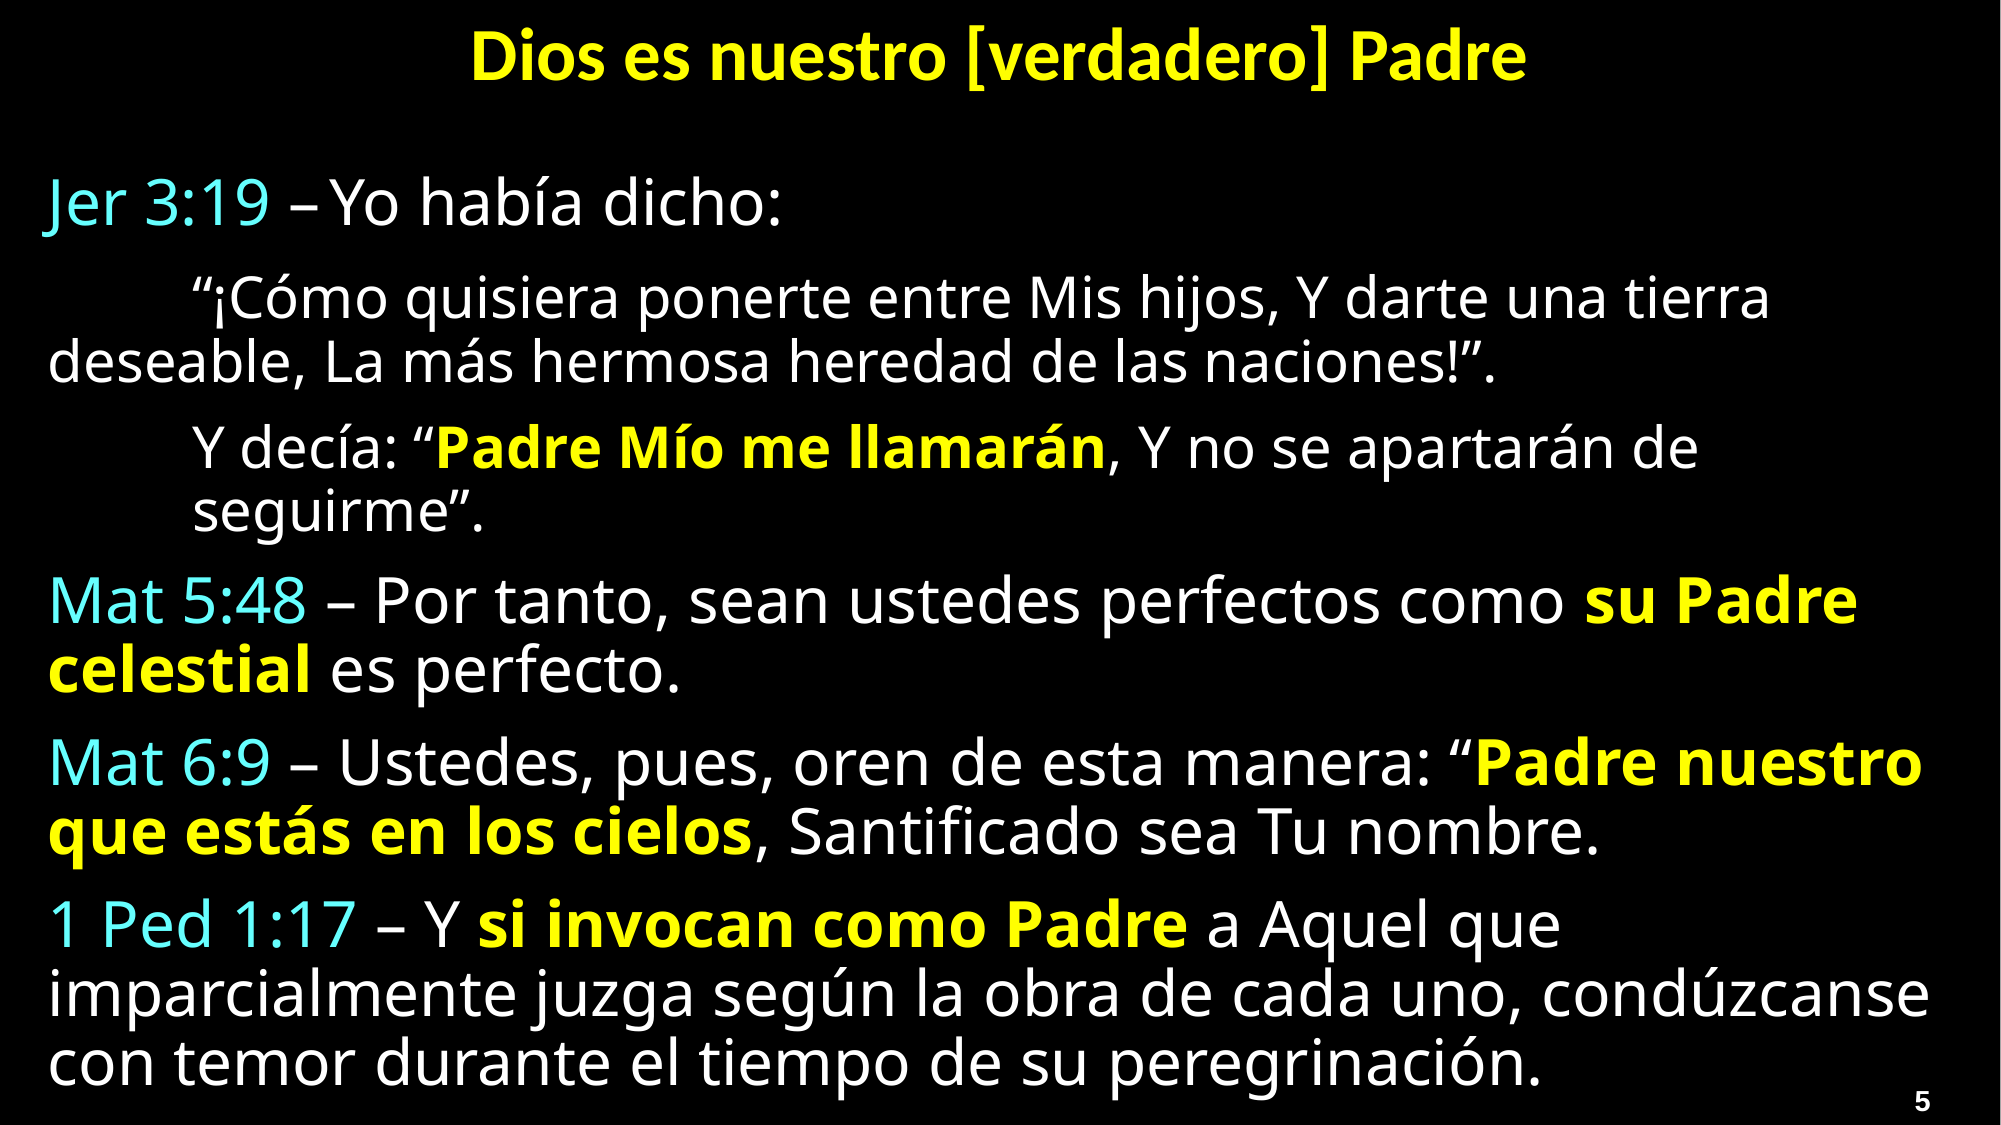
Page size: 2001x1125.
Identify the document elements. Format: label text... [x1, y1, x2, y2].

text_box Dios es nuestro [verdadero] Padre [149, 0, 1850, 100]
text_box 5 [1899, 1074, 2000, 1125]
text_box Jer 3:19 – Yo había dicho: “¡Cómo quisiera ponerte entre Mis hijos, Y darte una tierra deseable, La más hermosa heredad de las naciones!”. Y decía: “Padre Mío me llamarán, Y no se apartarán de seguirme”. Mat 5:48 – Por tanto, sean ustedes perfectos como su Padre celestial es perfecto. Mat 6:9 – Ustedes, pues, oren de esta manera: “Padre nuestro que estás en los cielos, Santificado sea Tu nombre. 1 Ped 1:17 – Y si invocan como Padre a Aquel que imparcialmente juzga según la obra de cada uno, condúzcanse con temor durante el tiempo de su peregrinación. [33, 162, 1967, 1125]
